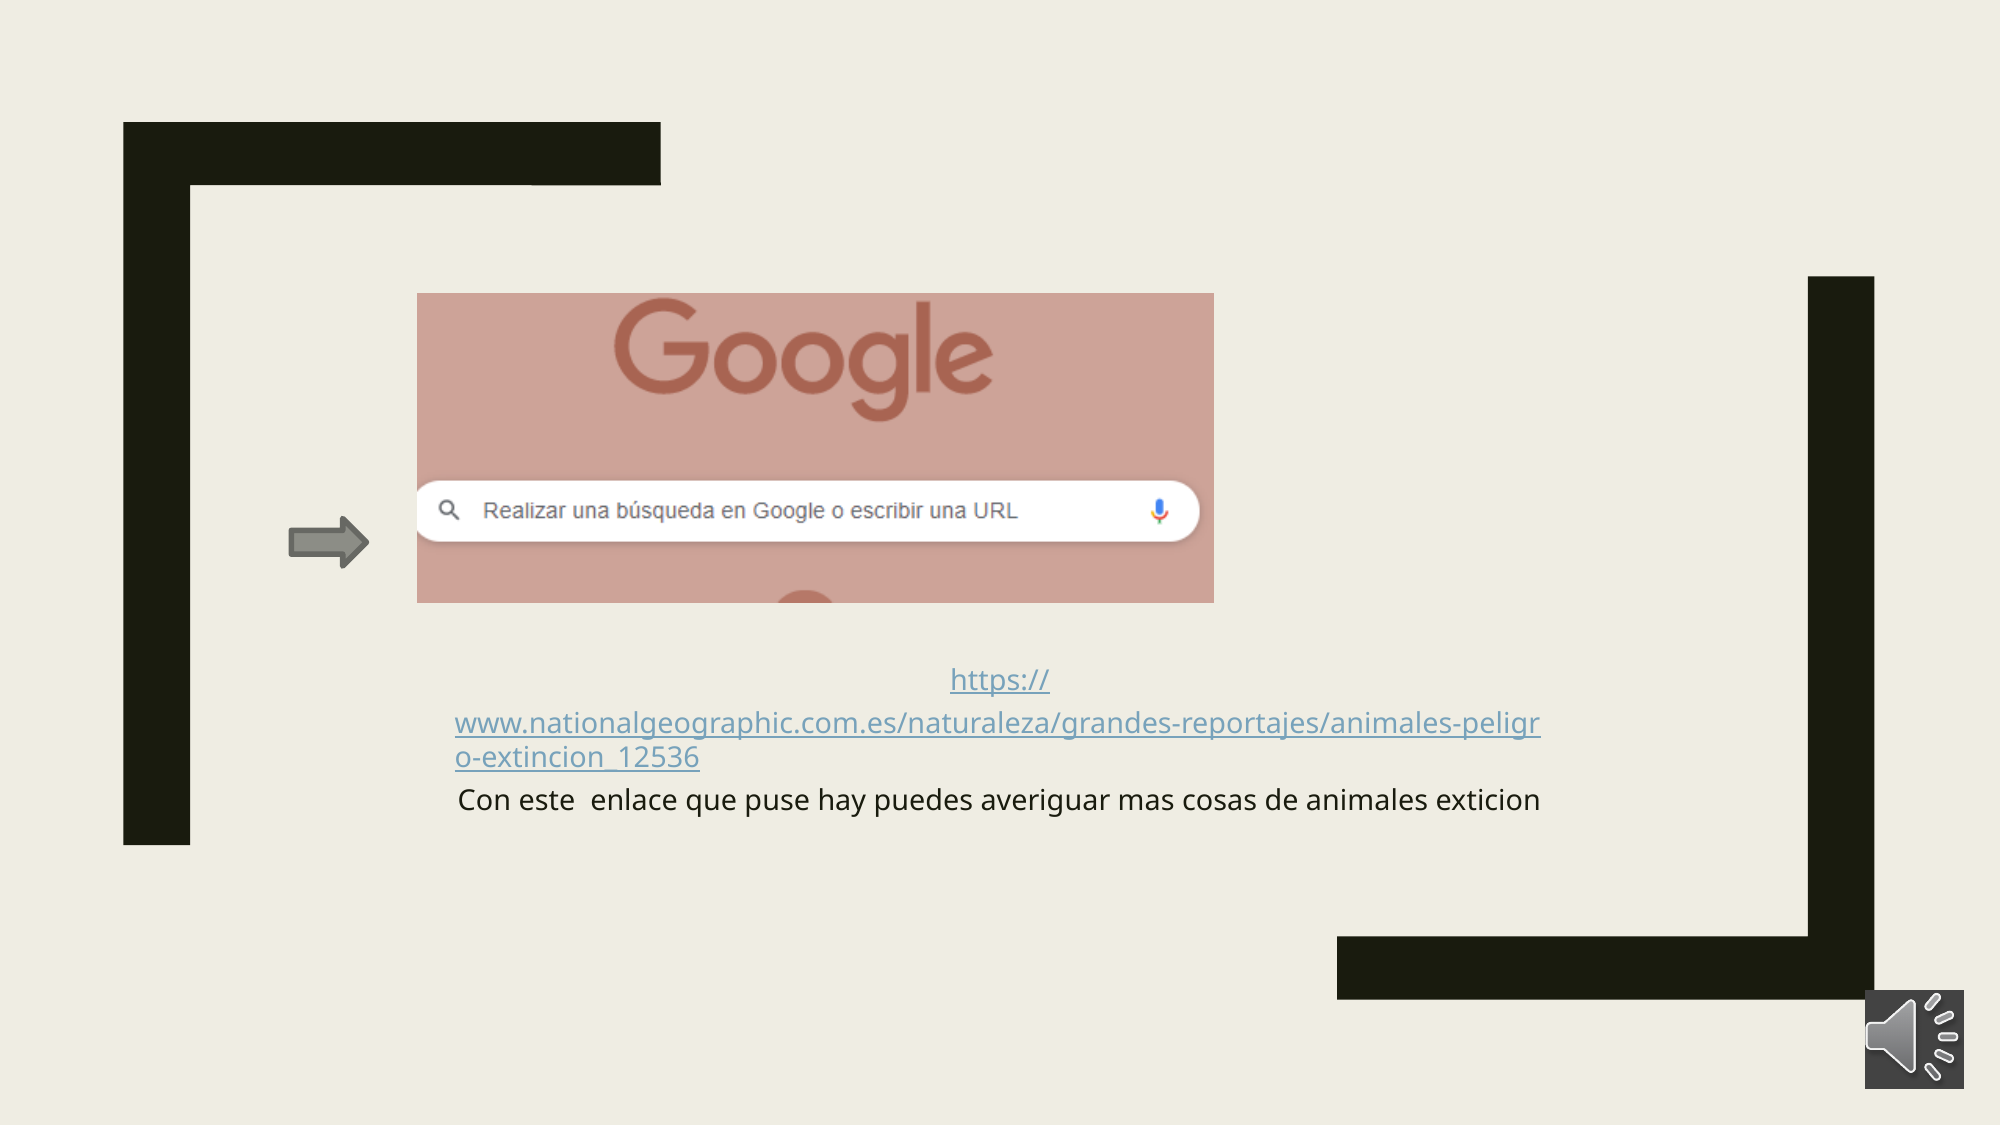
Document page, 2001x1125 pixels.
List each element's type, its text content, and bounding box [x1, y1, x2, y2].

picture [417, 293, 1214, 603]
picture [1864, 989, 1965, 1090]
text_box [288, 515, 370, 569]
subtitle https://www.nationalgeographic.com.es/naturaleza/grandes-reportajes/animales-peligro-extincion_12536 Con este enlace que puse hay puedes averiguar mas cosas de animales exticion [439, 649, 1561, 828]
